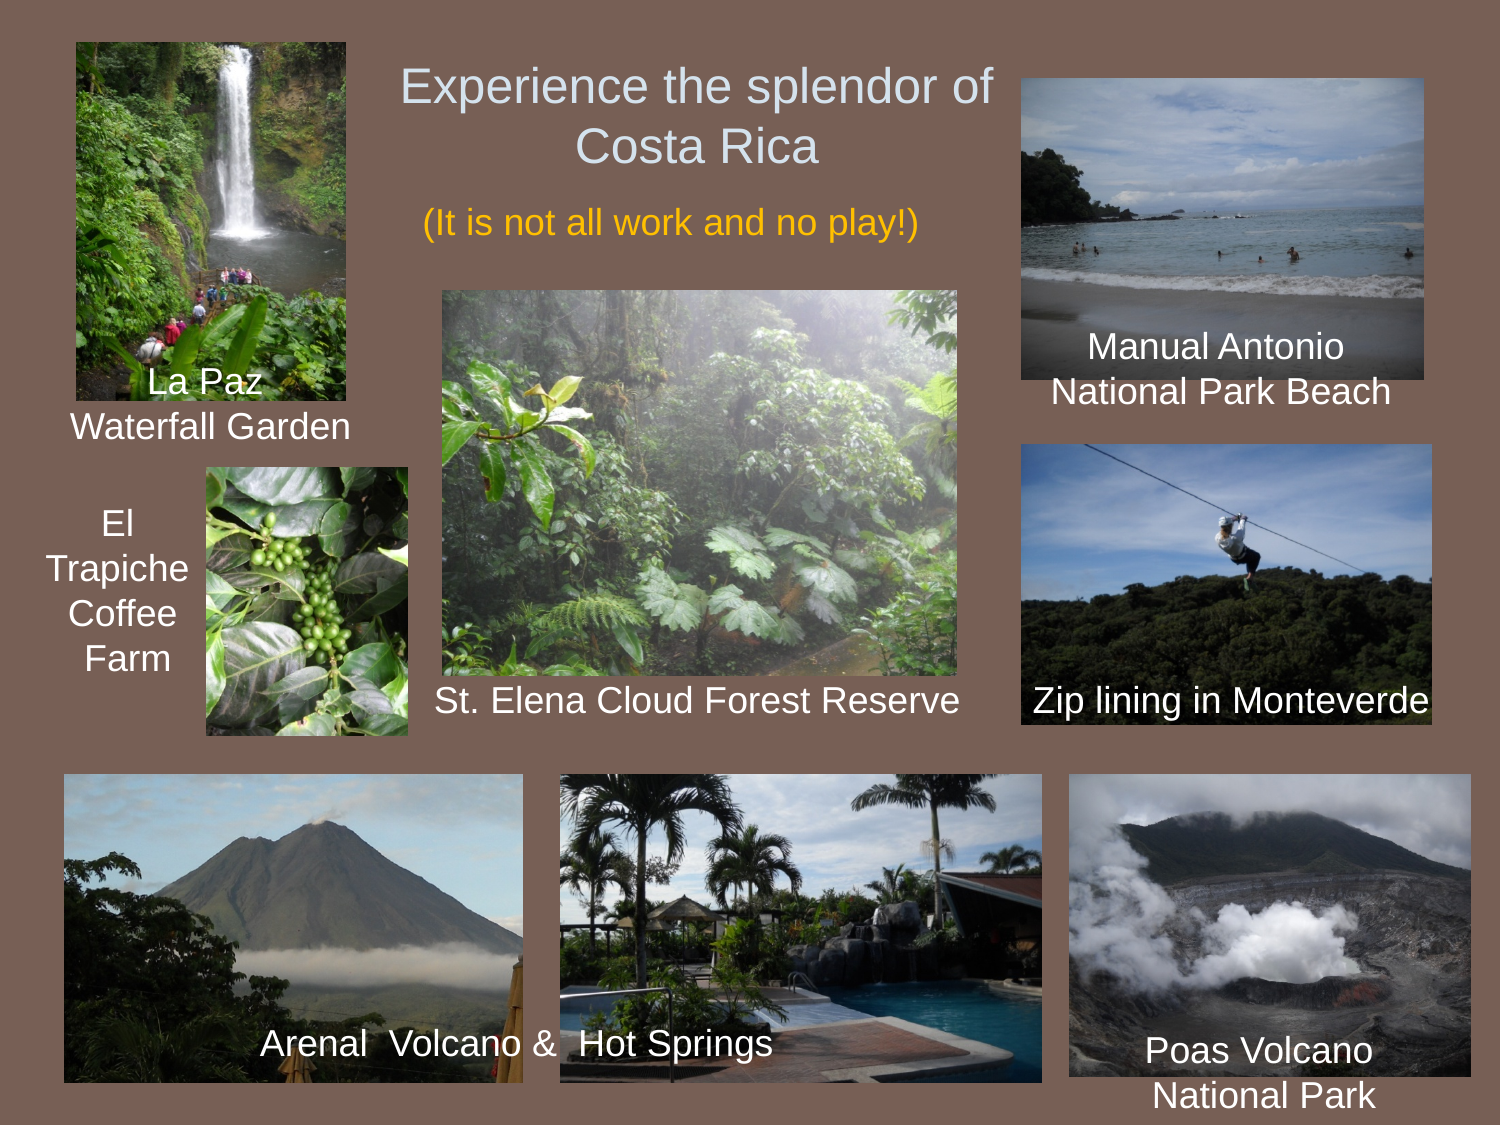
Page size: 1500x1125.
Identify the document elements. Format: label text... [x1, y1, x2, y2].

picture [64, 774, 523, 1083]
picture [1021, 443, 1433, 725]
picture [560, 774, 1042, 1083]
picture [206, 467, 408, 736]
picture [76, 42, 346, 401]
picture [442, 290, 957, 677]
text_box (It is not all work and no play!) [407, 190, 1015, 251]
text_box El Trapiche Coffee Farm [30, 491, 200, 687]
title Experience the splendor of Costa Rica [360, 54, 1034, 173]
picture [1068, 774, 1471, 1077]
text_box Zip lining in Monteverde [1437, 668, 1445, 729]
text_box Manual Antonio National Park Beach [1035, 392, 1407, 419]
text_box St. Elena Cloud Forest Reserve [419, 668, 987, 729]
text_box Arenal Volcano & Hot Springs [528, 1011, 554, 1072]
text_box Poas Volcano National Park [1129, 1089, 1399, 1124]
picture [1021, 77, 1424, 380]
text_box La Paz Waterfall Garden [54, 349, 367, 455]
